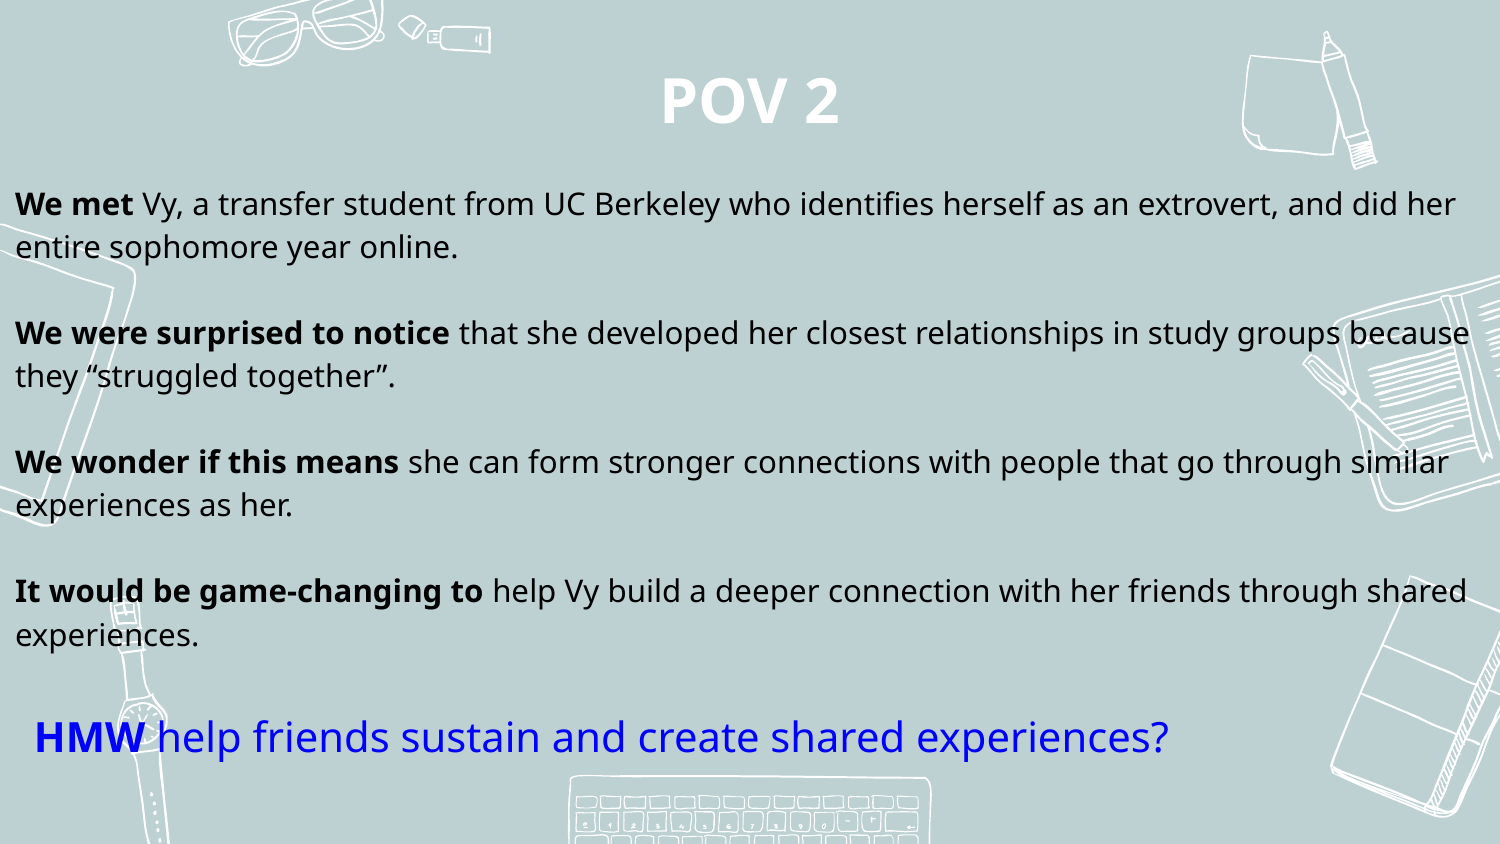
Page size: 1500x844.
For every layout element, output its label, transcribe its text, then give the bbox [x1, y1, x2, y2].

title POV 2 [185, 55, 1315, 152]
list We met Vy, a transfer student from UC Berkeley who identifies herself as an extrovert, and did her entire sophomore year online. We were surprised to notice that she developed her closest relationships in study groups because they “struggled together”. We wonder if this means she can form stronger connections with people that go through similar experiences as her. It would be game-changing to help Vy build a deeper connection with her friends through shared experiences. [0, 163, 1500, 737]
list HMW help friends sustain and create shared experiences? [18, 696, 1500, 804]
